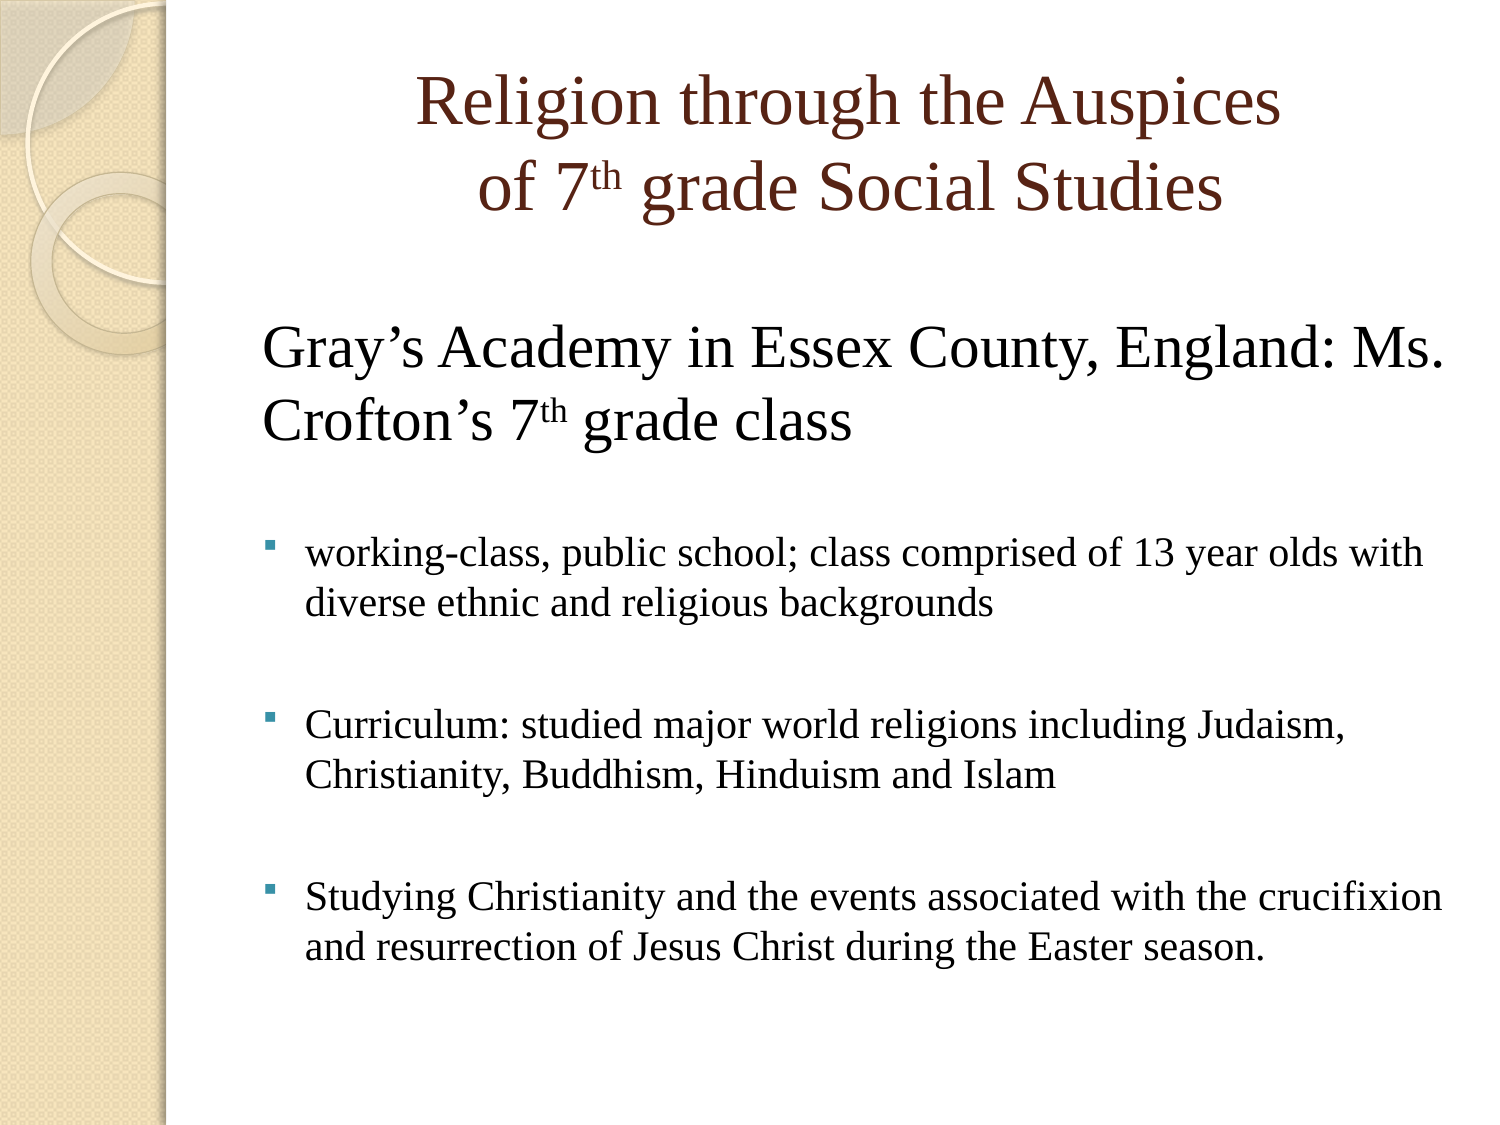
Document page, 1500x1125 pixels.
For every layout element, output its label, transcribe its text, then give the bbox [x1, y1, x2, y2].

title Religion through the Auspices of 7th grade Social Studies [235, 45, 1466, 233]
list Gray’s Academy in Essex County, England: Ms. Crofton’s 7th grade class working-class, public school; class comprised of 13 year olds with diverse ethnic and religious backgrounds Curriculum: studied major world religions including Judaism, Christianity, Buddhism, Hinduism and Islam Studying Christianity and the events associated with the crucifixion and resurrection of Jesus Christ during the Easter season. [235, 237, 1466, 1025]
